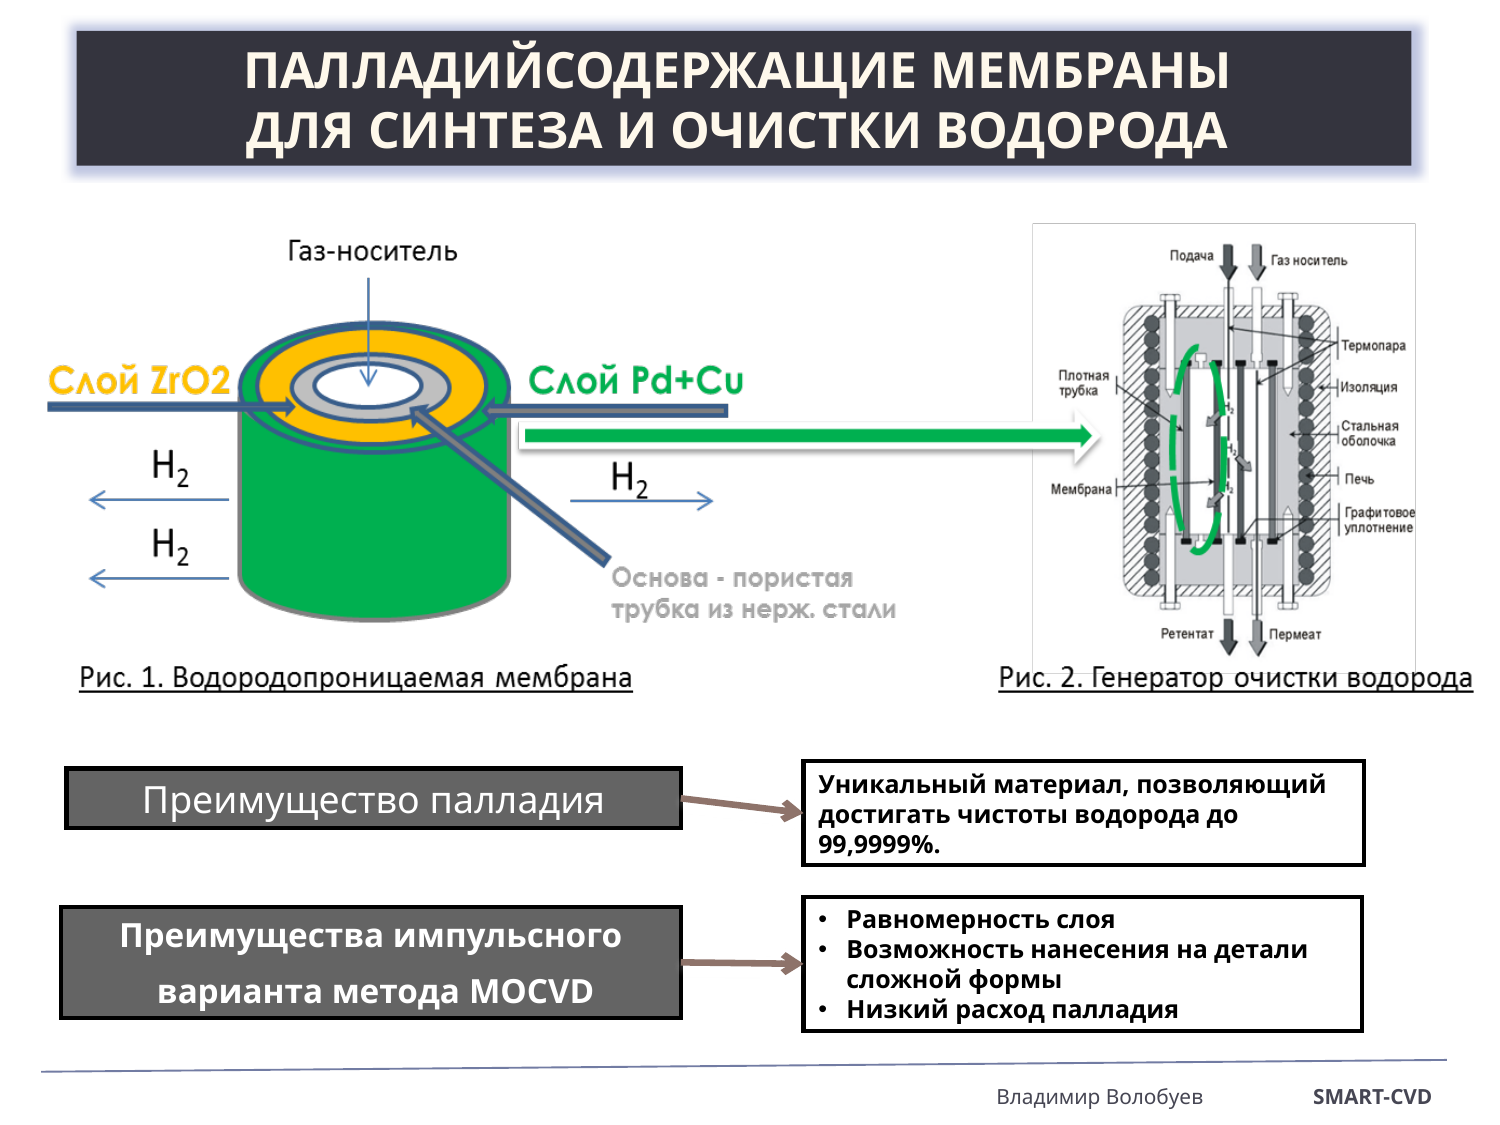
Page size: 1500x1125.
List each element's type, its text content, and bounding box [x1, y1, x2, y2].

text_box Равномерность слоя Возможность нанесения на детали сложной формы Низкий расход палладия [803, 896, 1362, 1032]
text_box Палладийсодержащие мембраны для синтеза и очистки водорода [76, 30, 1412, 166]
picture [40, 219, 1483, 717]
text_box Преимущество палладия [66, 768, 681, 829]
footer Владимир Волобуев SMART-CVD [360, 1081, 1447, 1110]
text_box Уникальный материал, позволяющий достигать чистоты водорода до 99,9999%. [803, 760, 1365, 866]
text_box Преимущества импульсного варианта метода MOCVD [61, 906, 681, 1018]
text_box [40, 1059, 1448, 1073]
